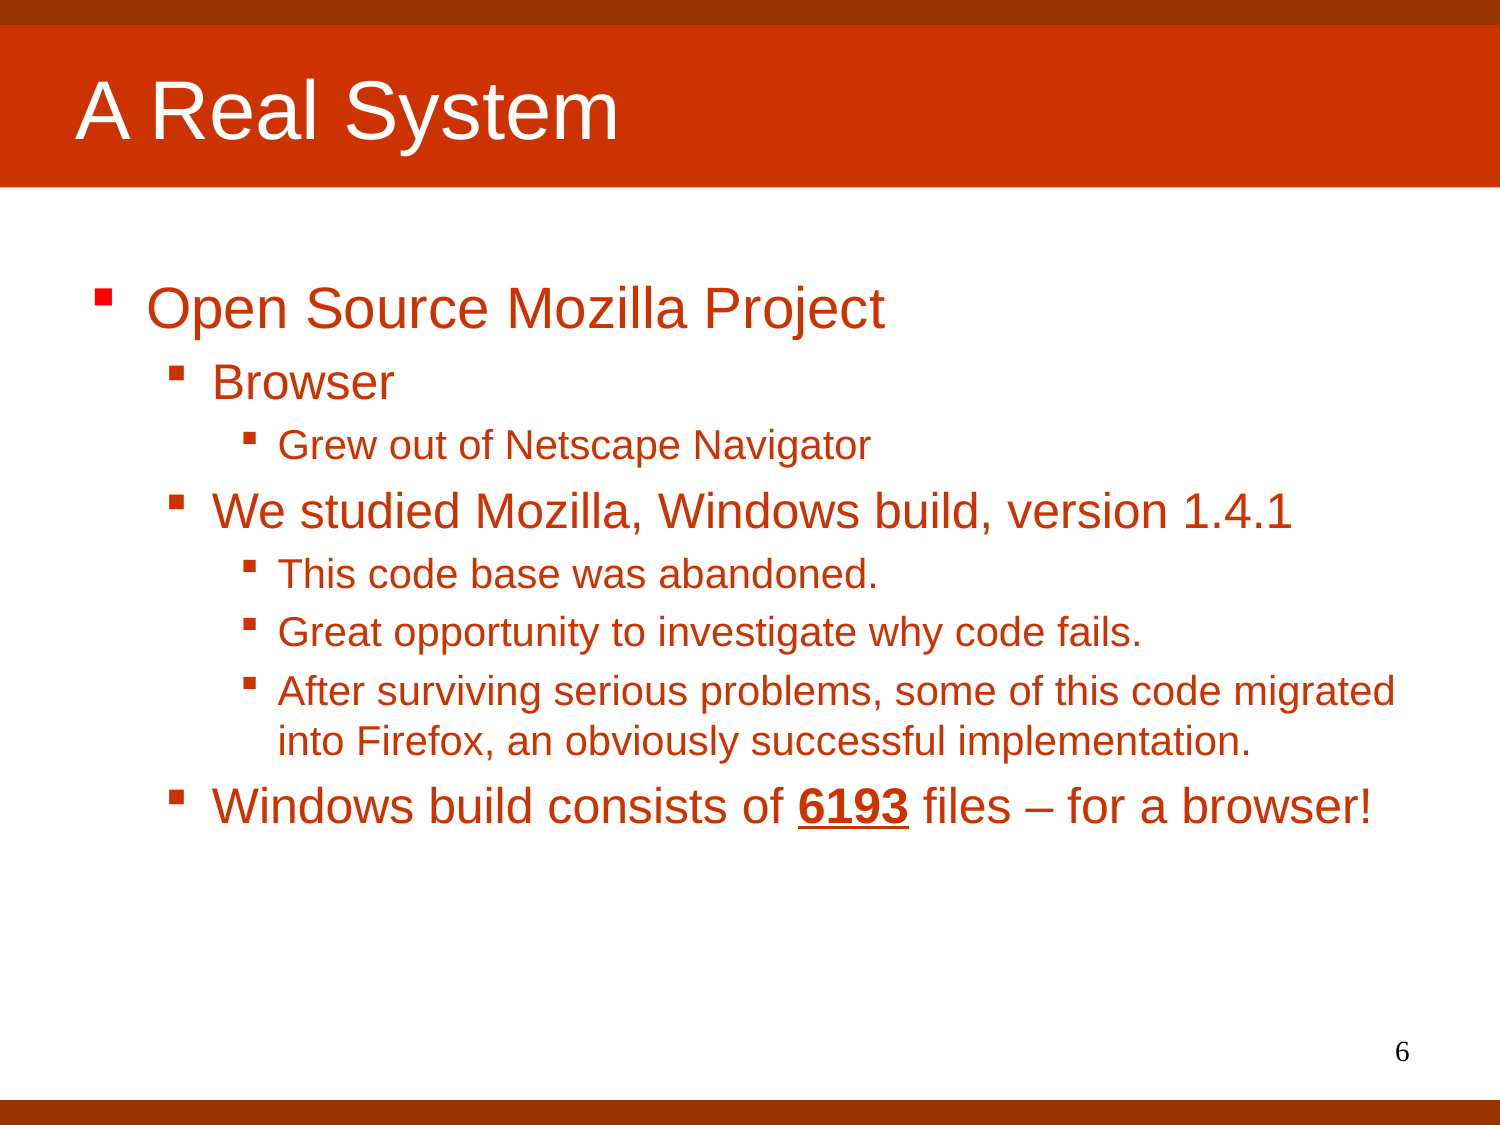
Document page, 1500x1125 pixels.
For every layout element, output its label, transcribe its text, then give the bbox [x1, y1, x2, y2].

title A Real System [0, 24, 1500, 188]
slide_number 6 [1074, 1024, 1425, 1103]
list Open Source Mozilla Project Browser Grew out of Netscape Navigator We studied Mozilla, Windows build, version 1.4.1 This code base was abandoned. Great opportunity to investigate why code fails. After surviving serious problems, some of this code migrated into Firefox, an obviously successful implementation. Windows build consists of 6193 files – for a browser! [75, 262, 1425, 1005]
